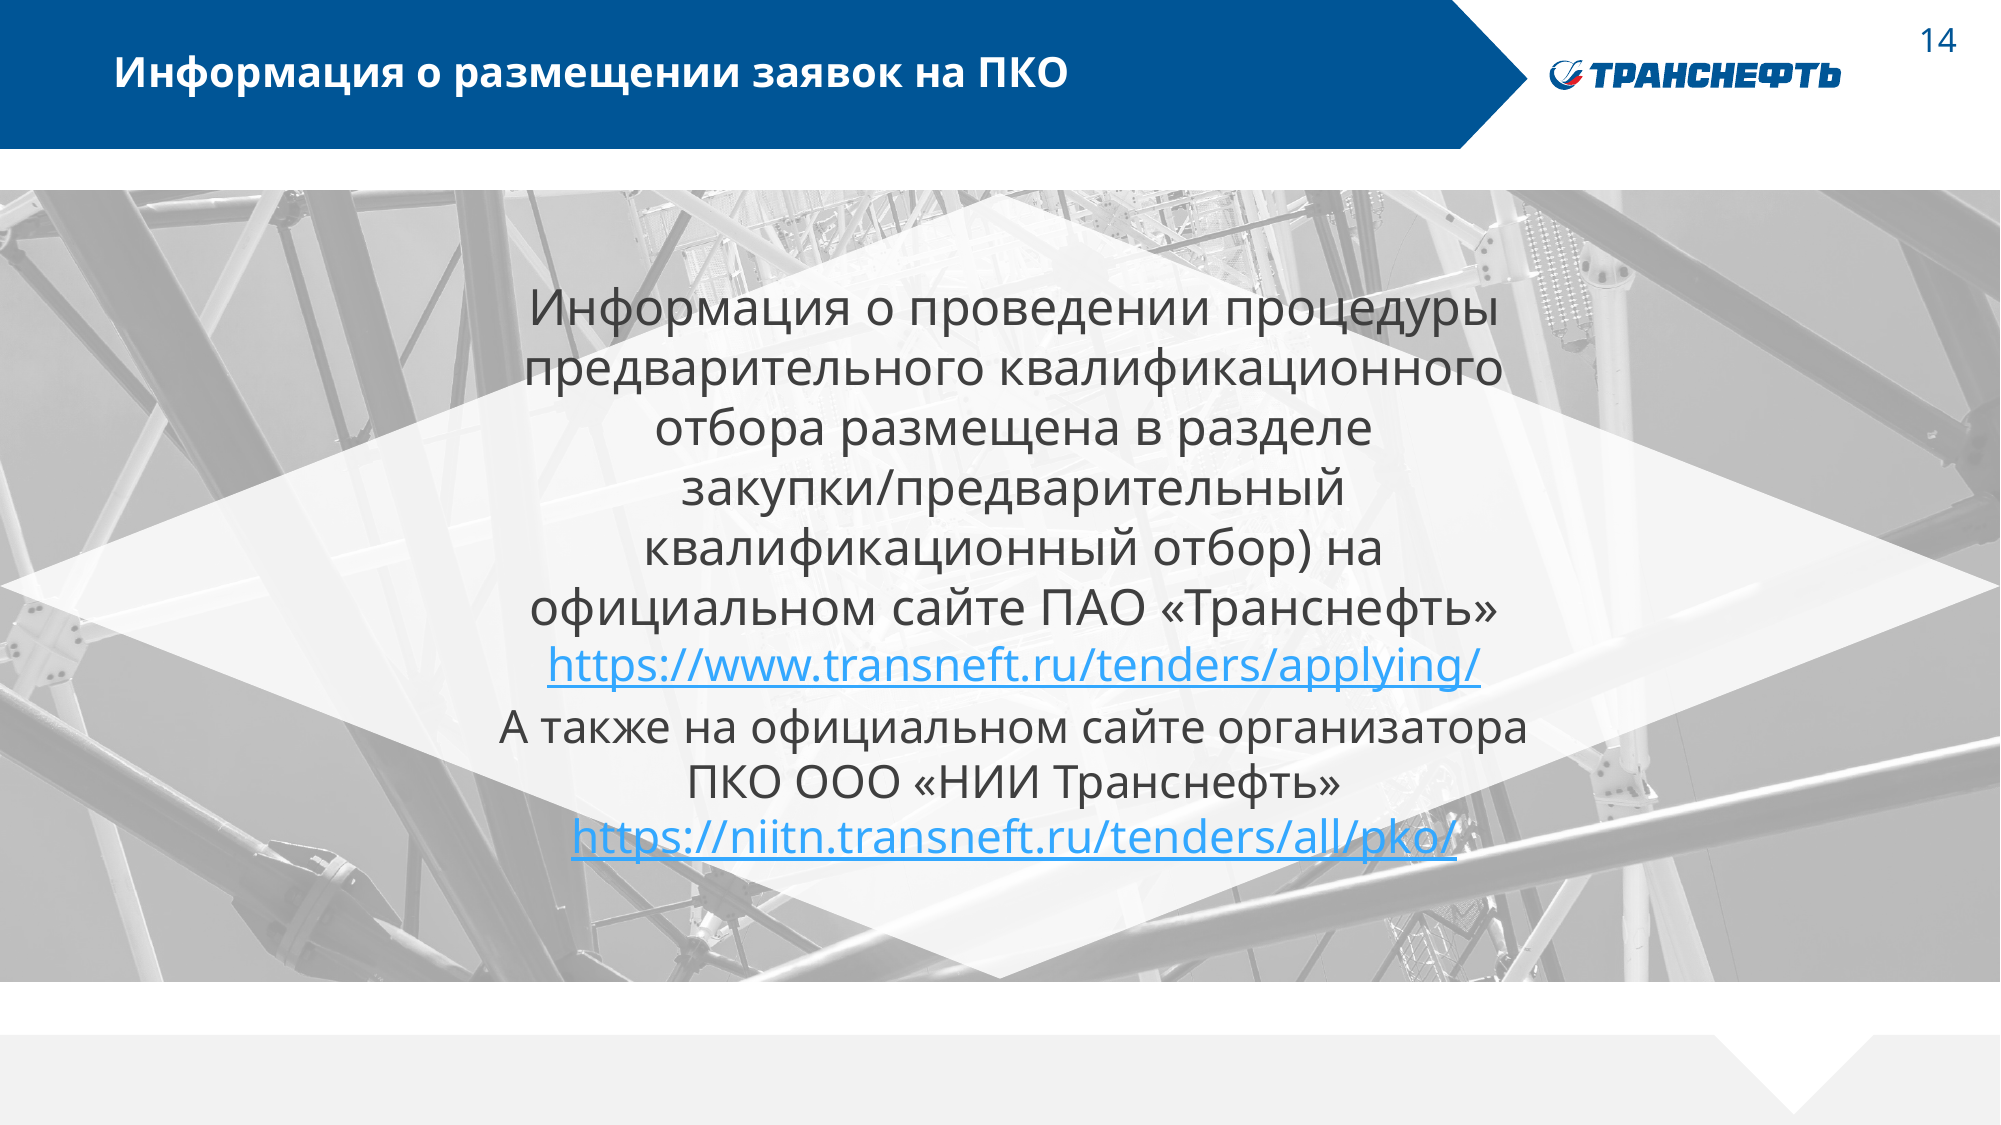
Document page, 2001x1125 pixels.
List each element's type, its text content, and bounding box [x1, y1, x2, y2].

title Информация о размещении заявок на ПКО [114, 0, 1528, 149]
picture [0, 190, 2000, 982]
